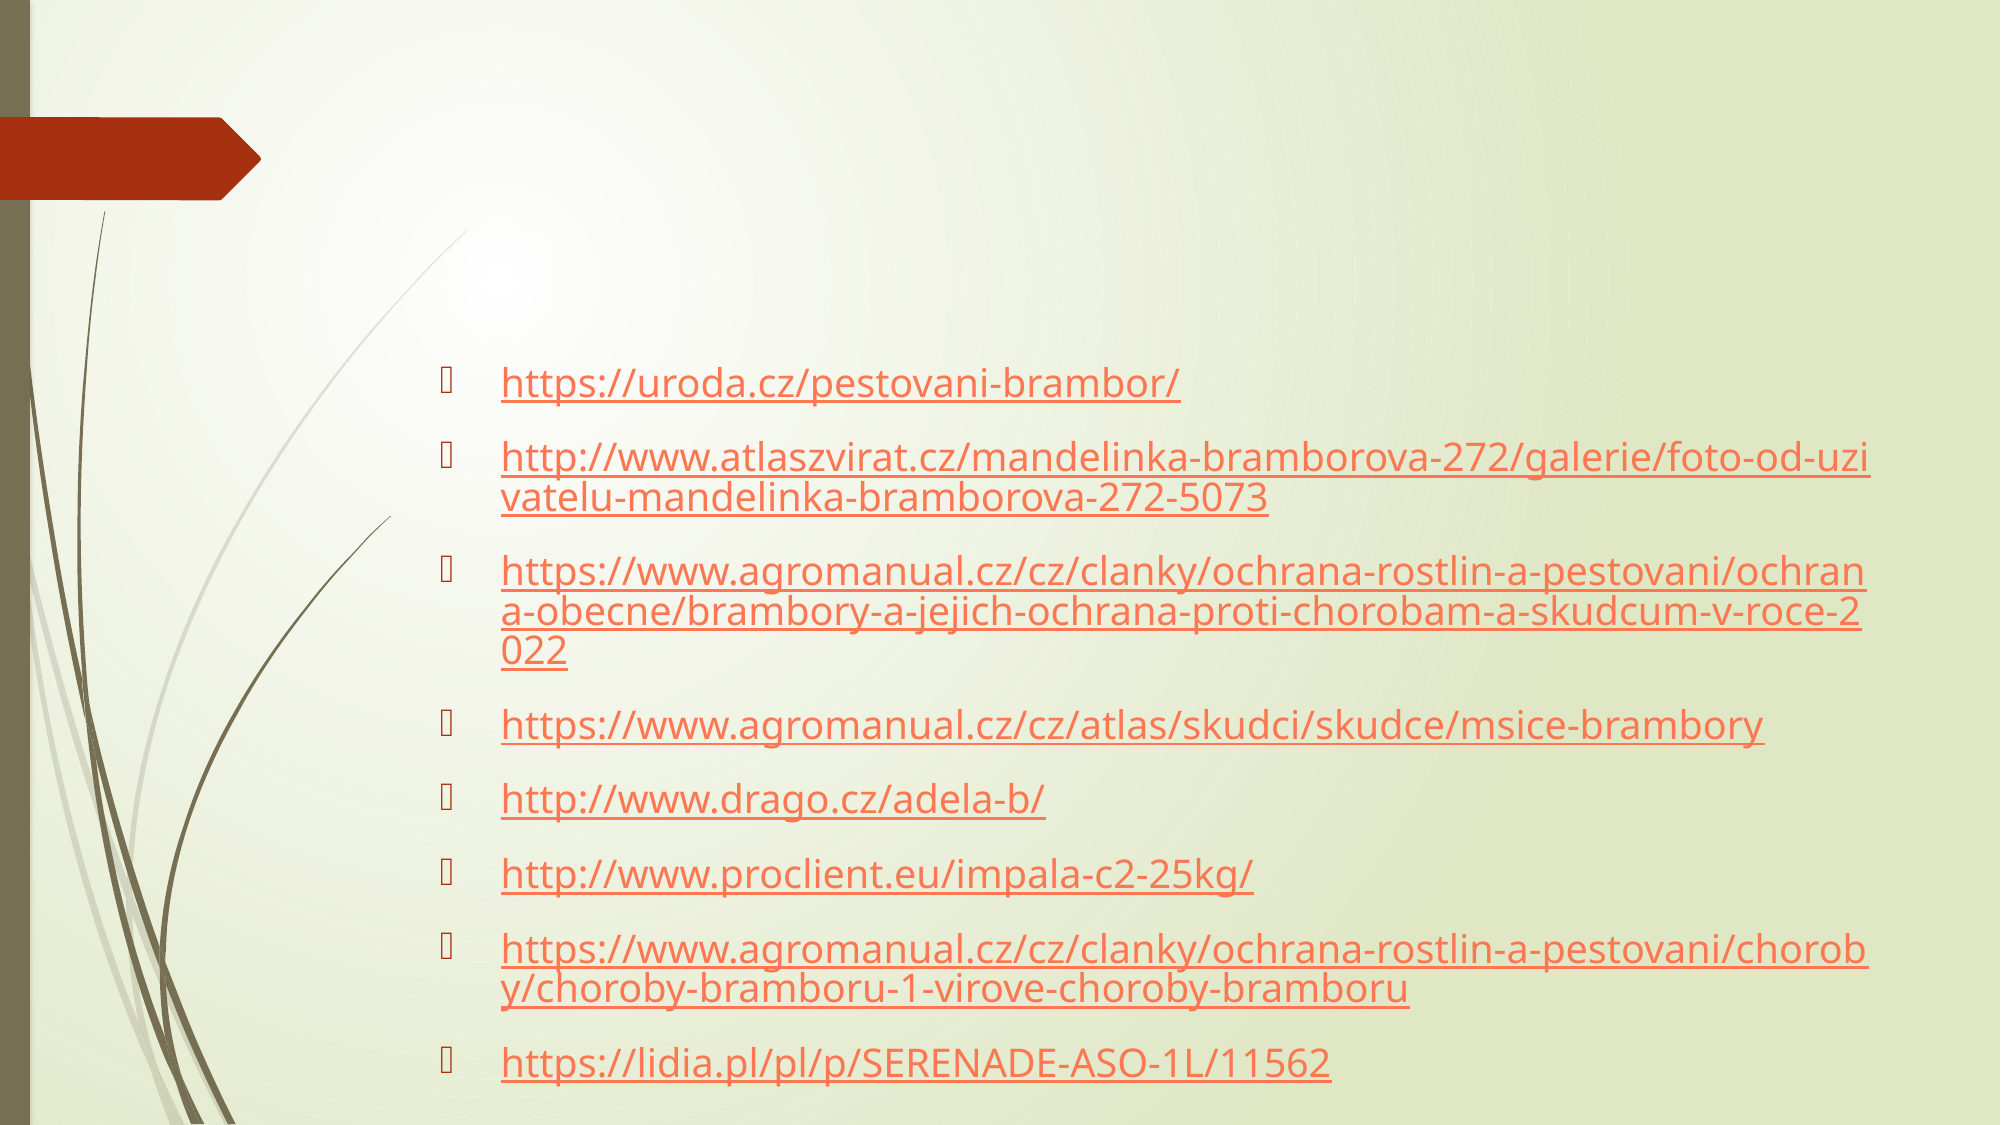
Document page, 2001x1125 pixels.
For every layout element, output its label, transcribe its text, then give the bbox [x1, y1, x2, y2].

list https://uroda.cz/pestovani-brambor/ http://www.atlaszvirat.cz/mandelinka-bramborova-272/galerie/foto-od-uzivatelu-mandelinka-bramborova-272-5073 https://www.agromanual.cz/cz/clanky/ochrana-rostlin-a-pestovani/ochrana-obecne/brambory-a-jejich-ochrana-proti-chorobam-a-skudcum-v-roce-2022 https://www.agromanual.cz/cz/atlas/skudci/skudce/msice-brambory http://www.drago.cz/adela-b/ http://www.proclient.eu/impala-c2-25kg/ https://www.agromanual.cz/cz/clanky/ochrana-rostlin-a-pestovani/choroby/choroby-bramboru-1-virove-choroby-bramboru https://lidia.pl/pl/p/SERENADE-ASO-1L/11562 [424, 350, 1888, 970]
